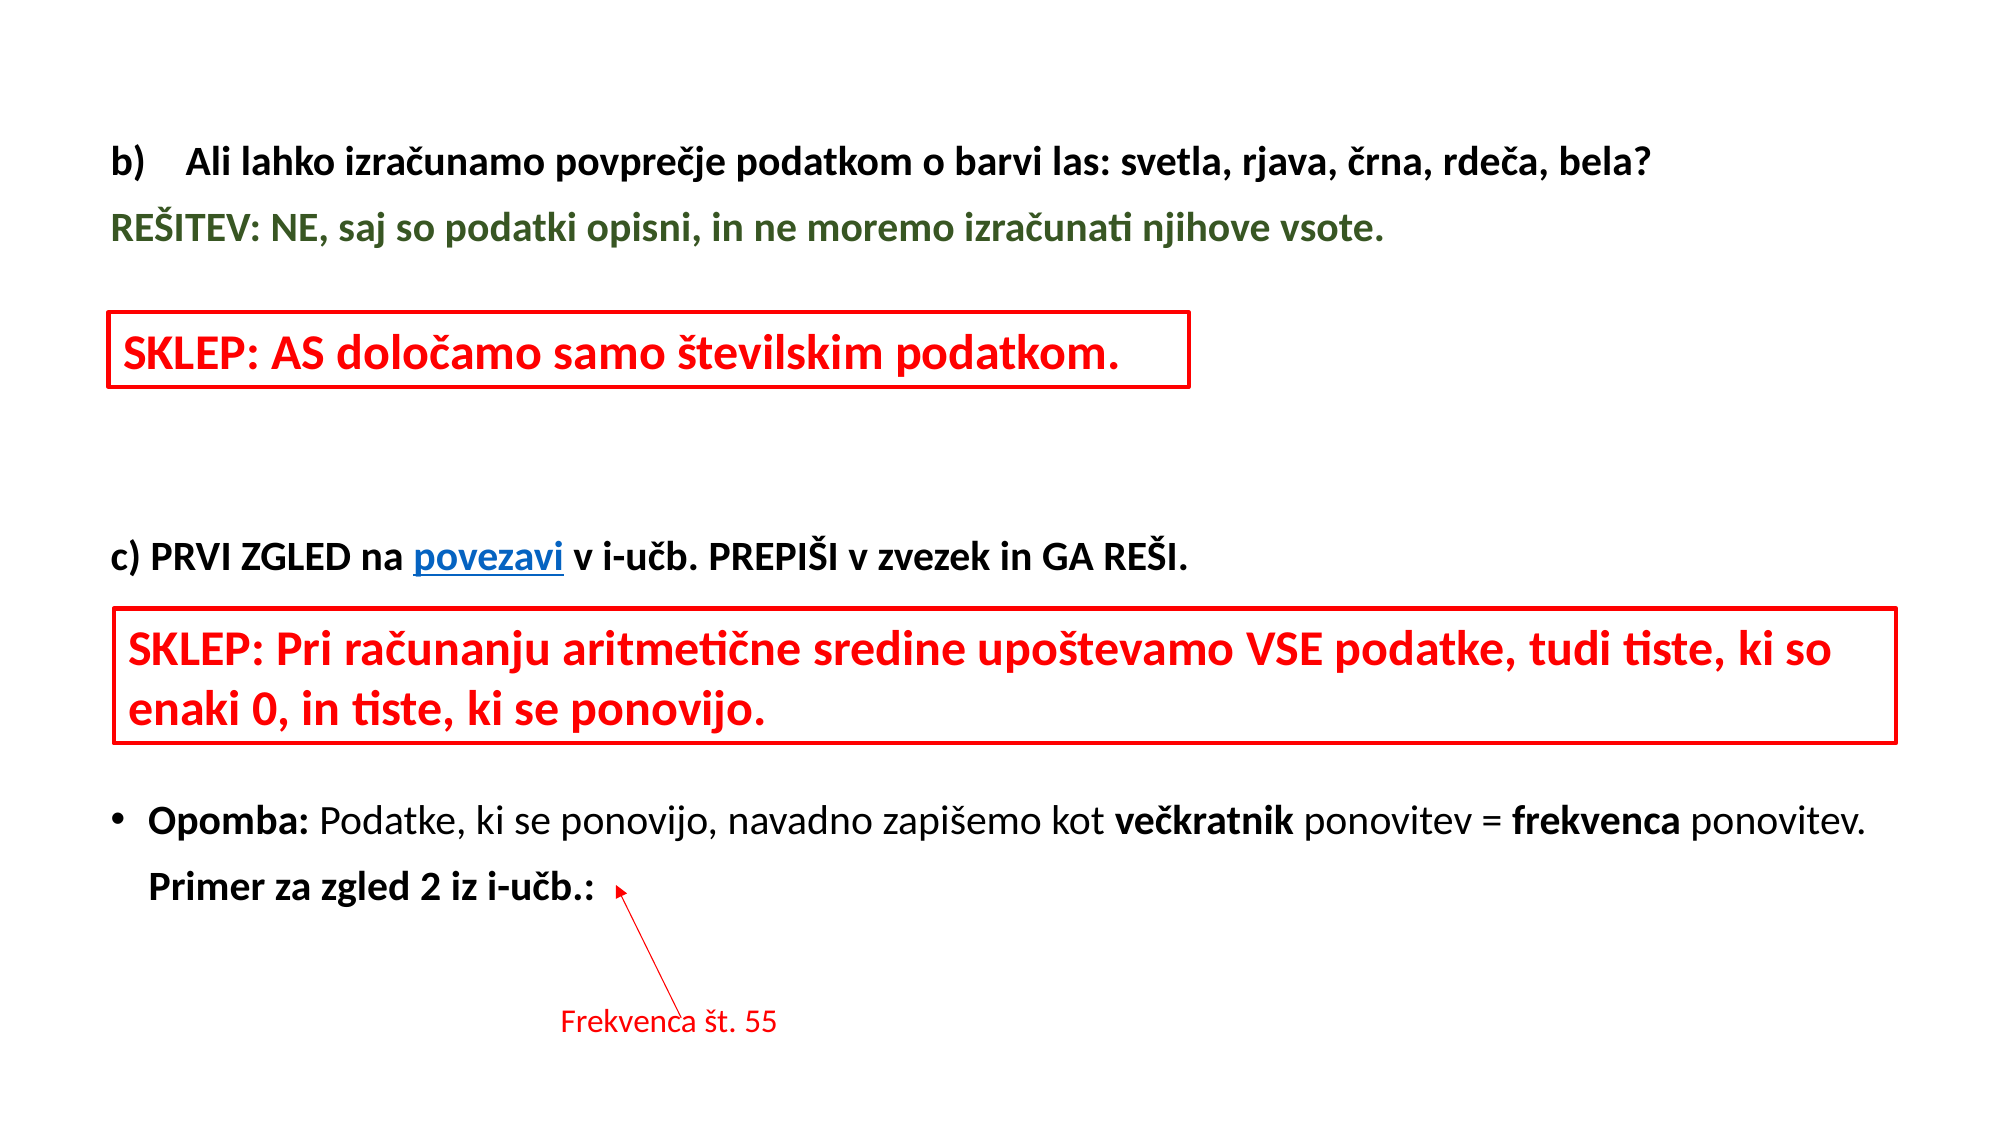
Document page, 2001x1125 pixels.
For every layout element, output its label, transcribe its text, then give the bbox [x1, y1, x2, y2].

text_box SKLEP: Pri računanju aritmetične sredine upoštevamo VSE podatke, tudi tiste, ki so enaki 0, in tiste, ki se ponovijo. [113, 608, 1897, 744]
text_box SKLEP: AS določamo samo številskim podatkom. [108, 312, 1189, 387]
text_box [615, 884, 682, 1018]
